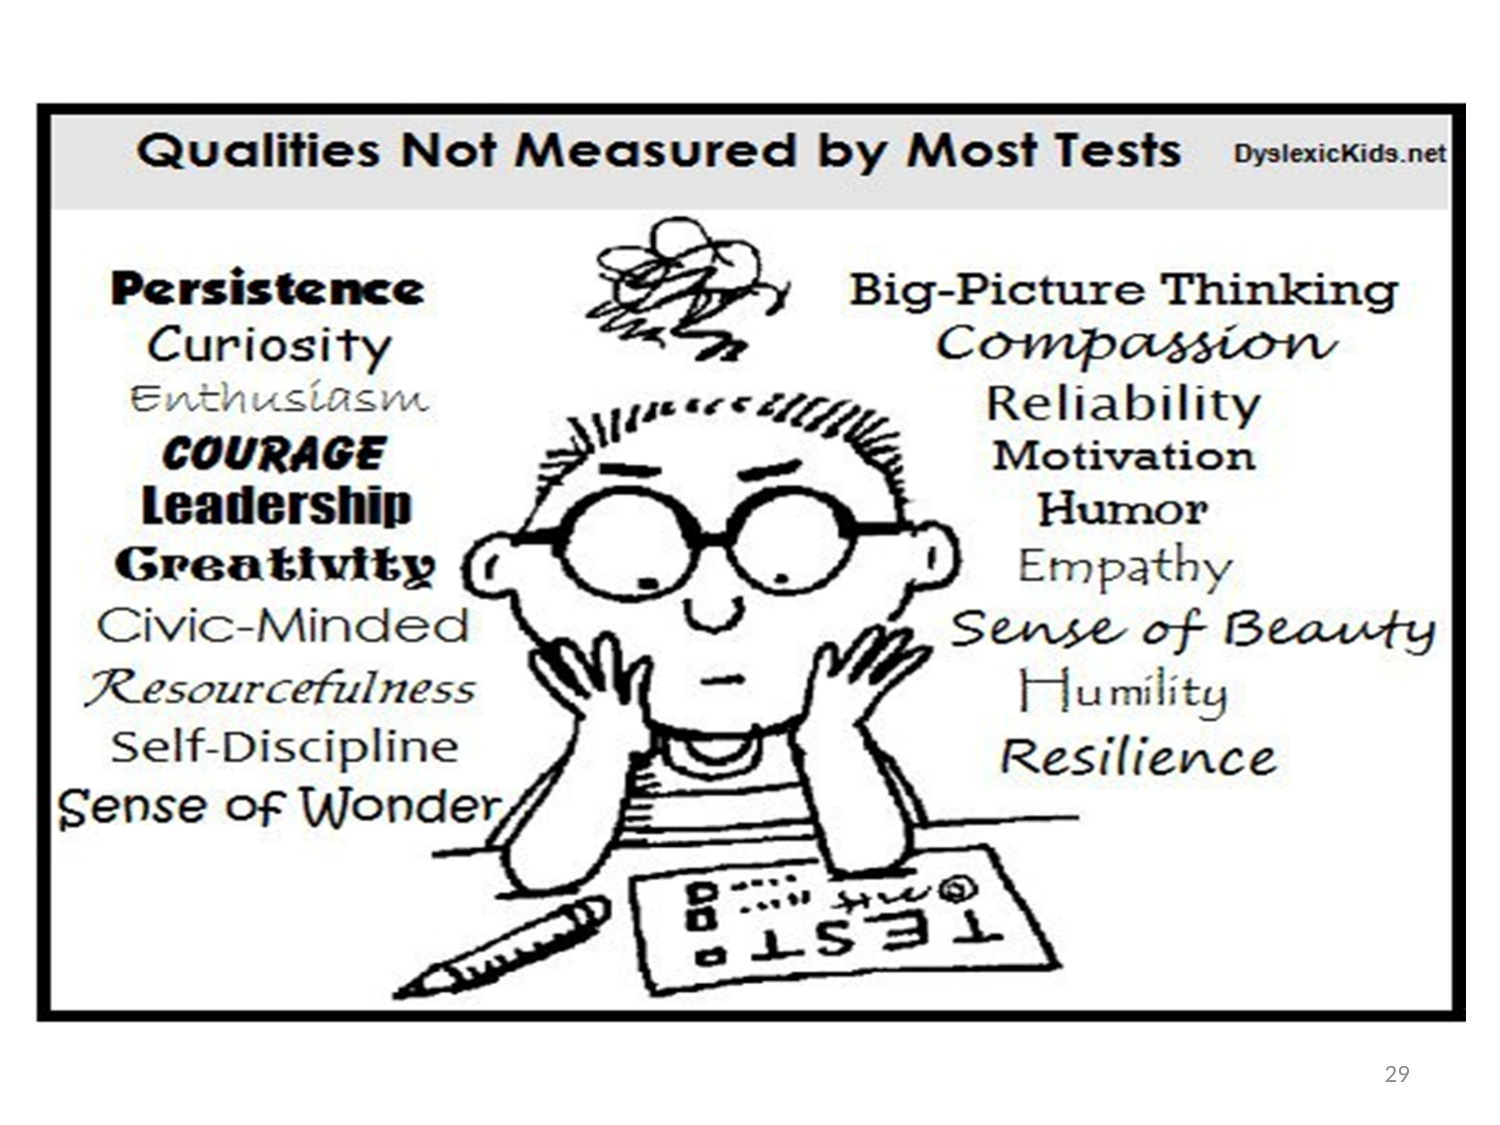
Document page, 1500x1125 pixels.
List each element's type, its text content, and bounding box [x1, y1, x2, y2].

picture [34, 101, 1466, 1024]
slide_number 29 [1074, 1042, 1425, 1103]
